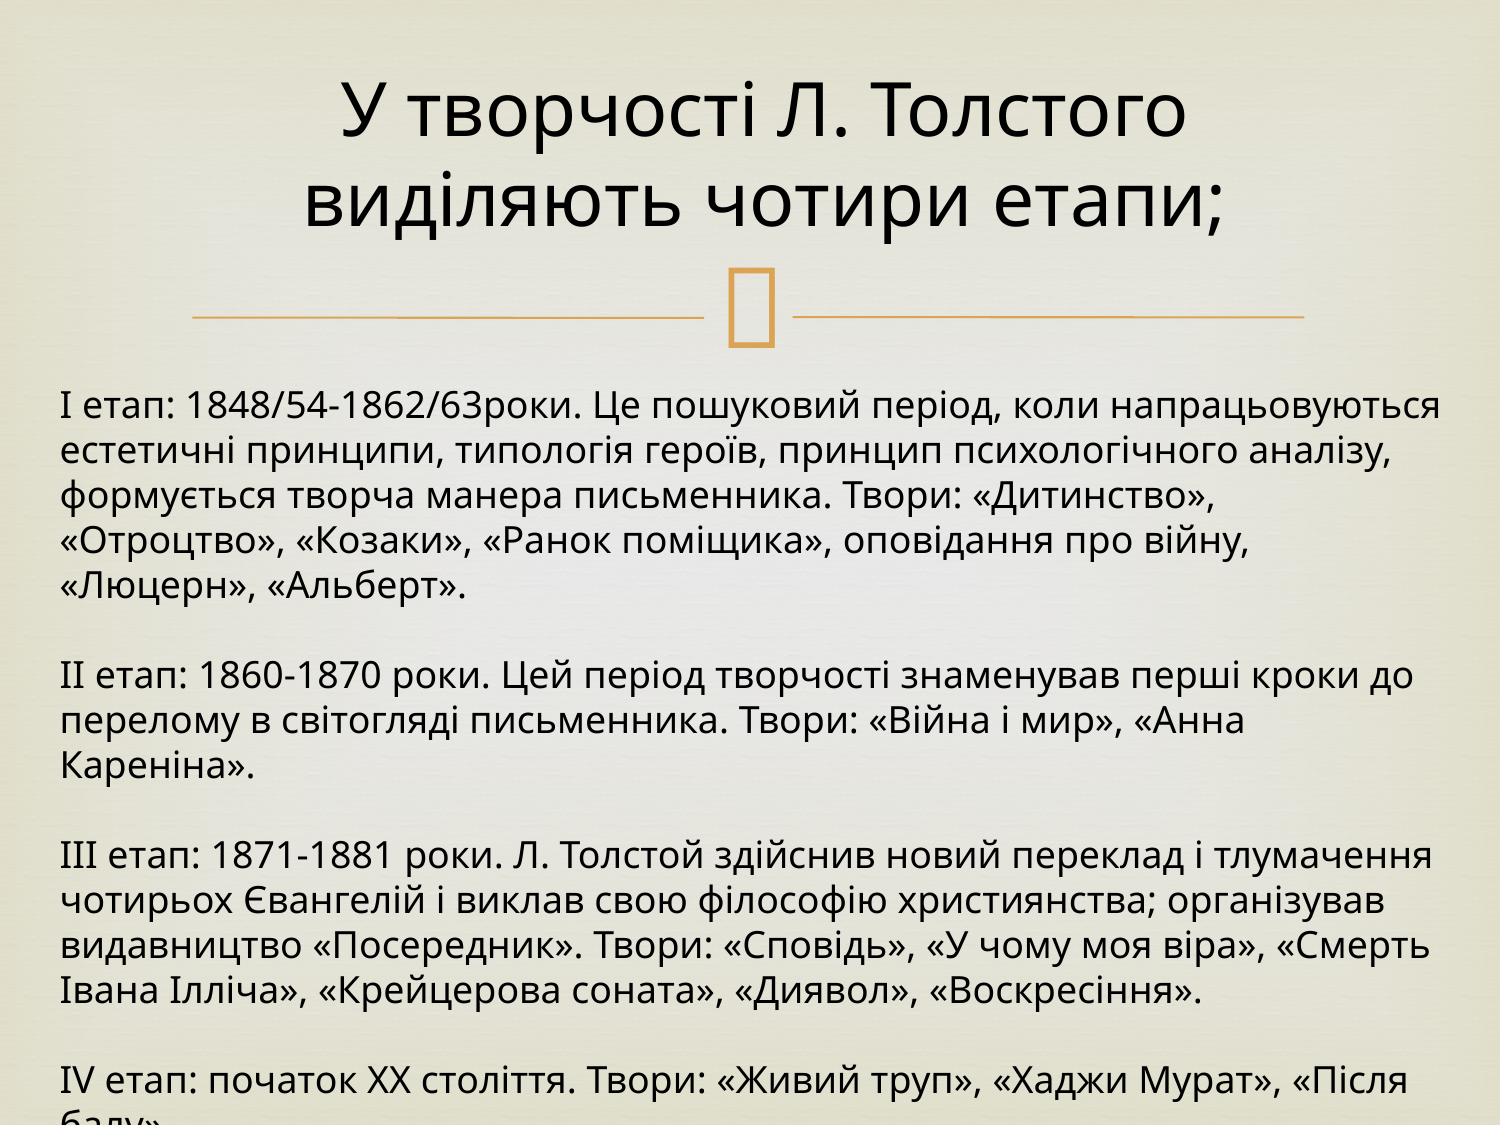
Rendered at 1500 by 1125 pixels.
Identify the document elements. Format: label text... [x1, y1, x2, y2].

text_box У творчості Л. Толстого виділяють чотири етапи; [280, 54, 1251, 250]
text_box I етап: 1848/54-1862/63роки. Це пошуковий період, коли напрацьовуються естетичні принципи, типологія героїв, принцип психологічного аналізу, формується творча манера письменника. Твори: «Дитинство», «Отроцтво», «Козаки», «Ранок поміщика», оповідання про війну, «Люцерн», «Альберт». II етап: 1860-1870 роки. Цей період творчості знаменував перші кроки до перелому в світогляді письменника. Твори: «Війна і мир», «Анна Кареніна». ІІІ етап: 1871-1881 роки. Л. Толстой здійснив новий переклад і тлумачення чотирьох Євангелій і виклав свою філософію християнства; організував видавництво «Посередник». Твори: «Сповідь», «У чому моя віра», «Смерть Івана Ілліча», «Крейцерова соната», «Диявол», «Воскресіння». IV етап: початок XX століття. Твори: «Живий труп», «Хаджи Мурат», «Після балу». [44, 373, 1463, 1125]
